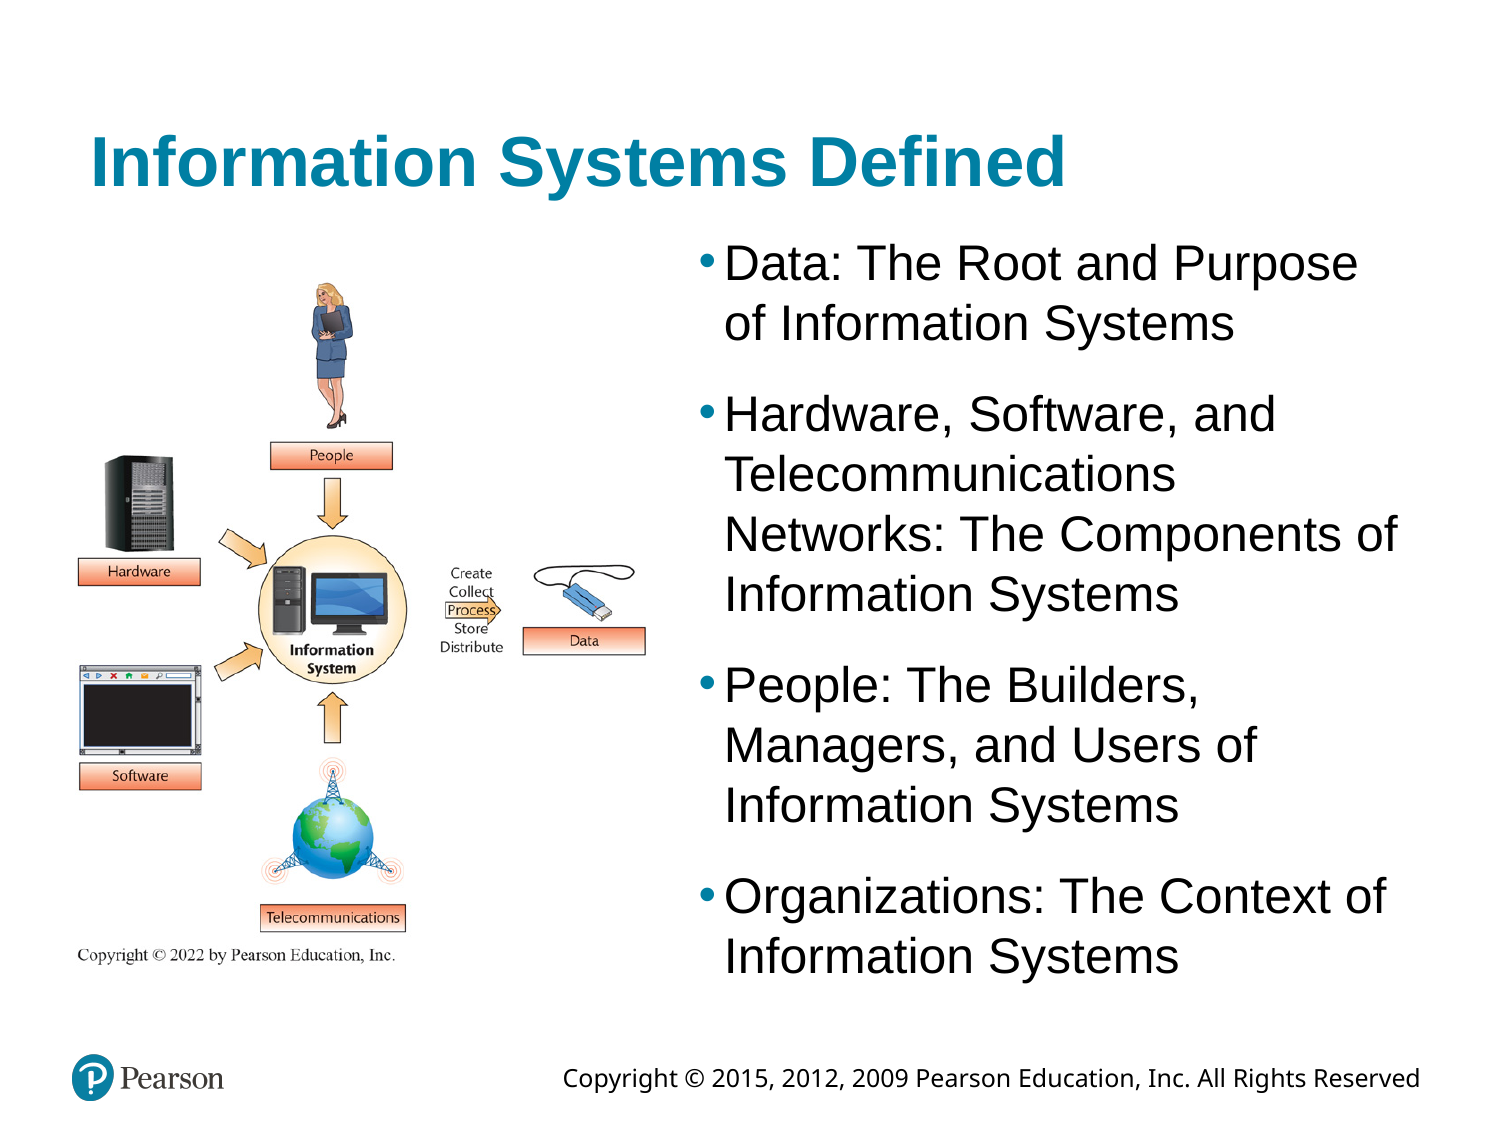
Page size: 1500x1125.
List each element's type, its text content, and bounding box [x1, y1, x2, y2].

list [74, 280, 647, 967]
picture [72, 1087, 83, 1101]
picture [98, 1054, 224, 1101]
picture [80, 1063, 106, 1088]
title Information Systems Defined [75, 35, 1425, 216]
picture [72, 1054, 88, 1070]
text_box Data: The Root and Purpose of Information Systems Hardware, Software, and Telecommunications Networks: The Components of Information Systems People: The Builders, Managers, and Users of Information Systems Organizations: The Context of Information Systems [666, 215, 1425, 1032]
